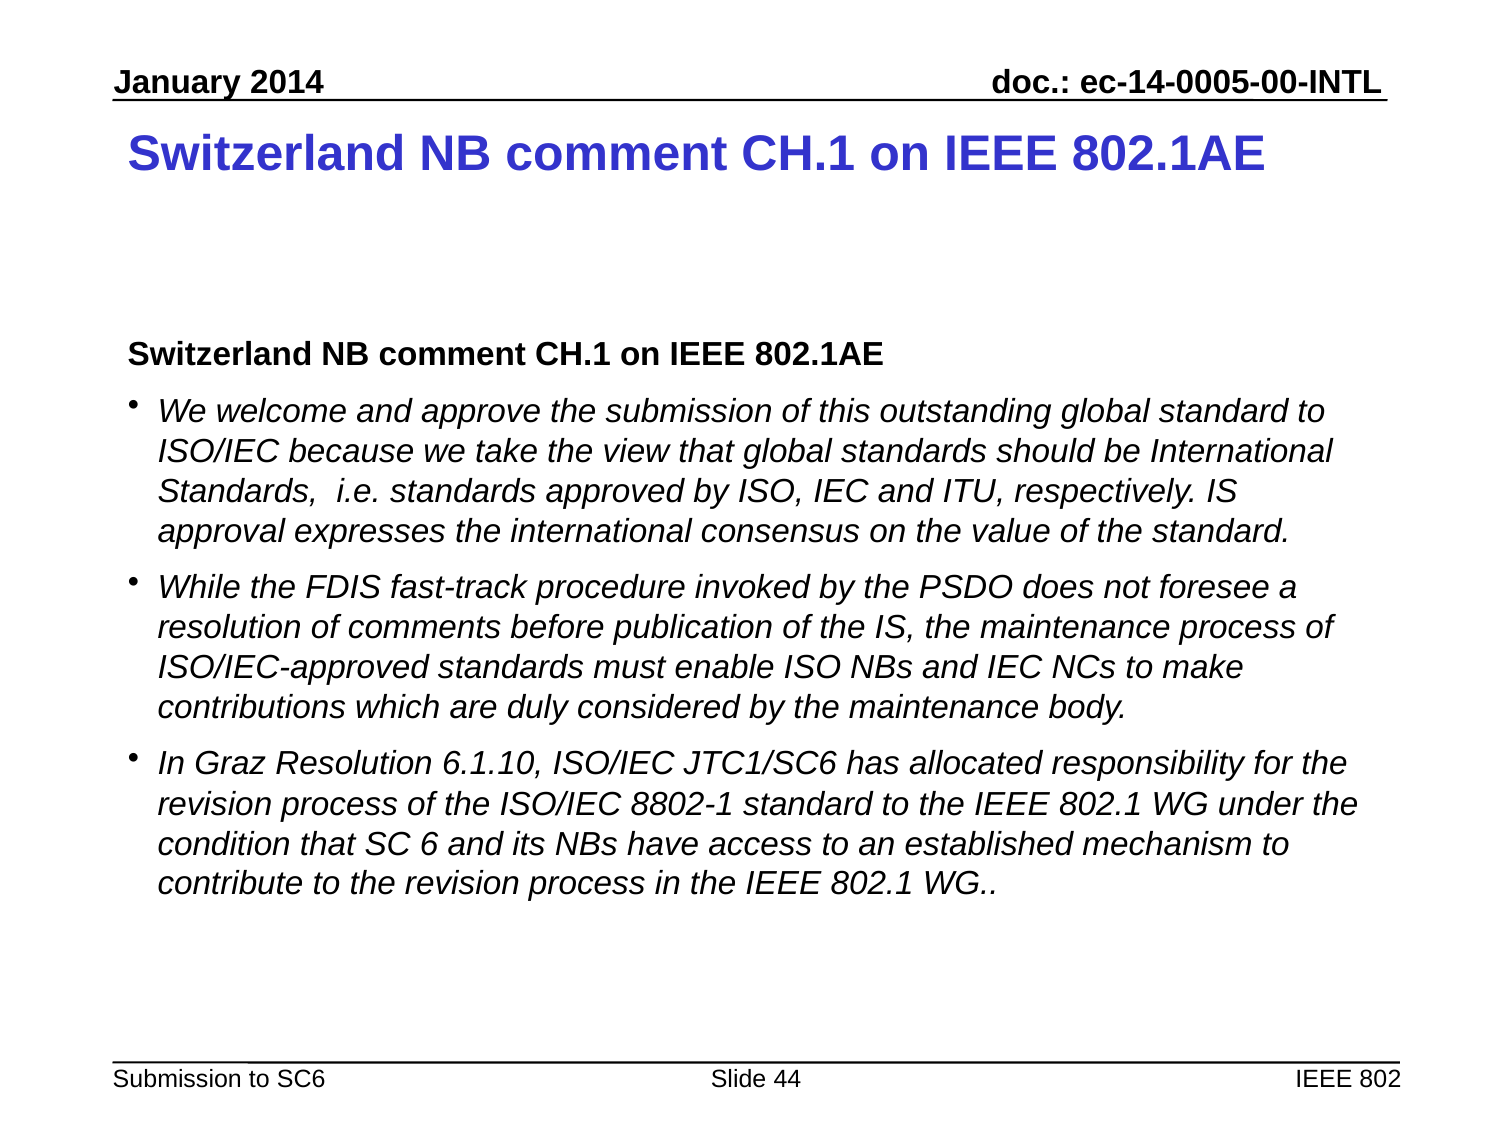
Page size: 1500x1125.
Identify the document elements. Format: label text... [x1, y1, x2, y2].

list Switzerland NB comment CH.1 on IEEE 802.1AE We welcome and approve the submission of this outstanding global standard to ISO/IEC because we take the view that global standards should be International Standards, i.e. standards approved by ISO, IEC and ITU, respectively. IS approval expresses the international consensus on the value of the standard. While the FDIS fast-track procedure invoked by the PSDO does not foresee a resolution of comments before publication of the IS, the maintenance process of ISO/IEC-approved standards must enable ISO NBs and IEC NCs to make contributions which are duly considered by the maintenance body. In Graz Resolution 6.1.10, ISO/IEC JTC1/SC6 has allocated responsibility for the revision process of the ISO/IEC 8802-1 standard to the IEEE 802.1 WG under the condition that SC 6 and its NBs have access to an established mechanism to contribute to the revision process in the IEEE 802.1 WG.. [112, 324, 1388, 1000]
footer IEEE 802 [1294, 1061, 1402, 1093]
title Switzerland NB comment CH.1 on IEEE 802.1AE [112, 112, 1388, 288]
slide_number Slide 44 [709, 1061, 803, 1093]
